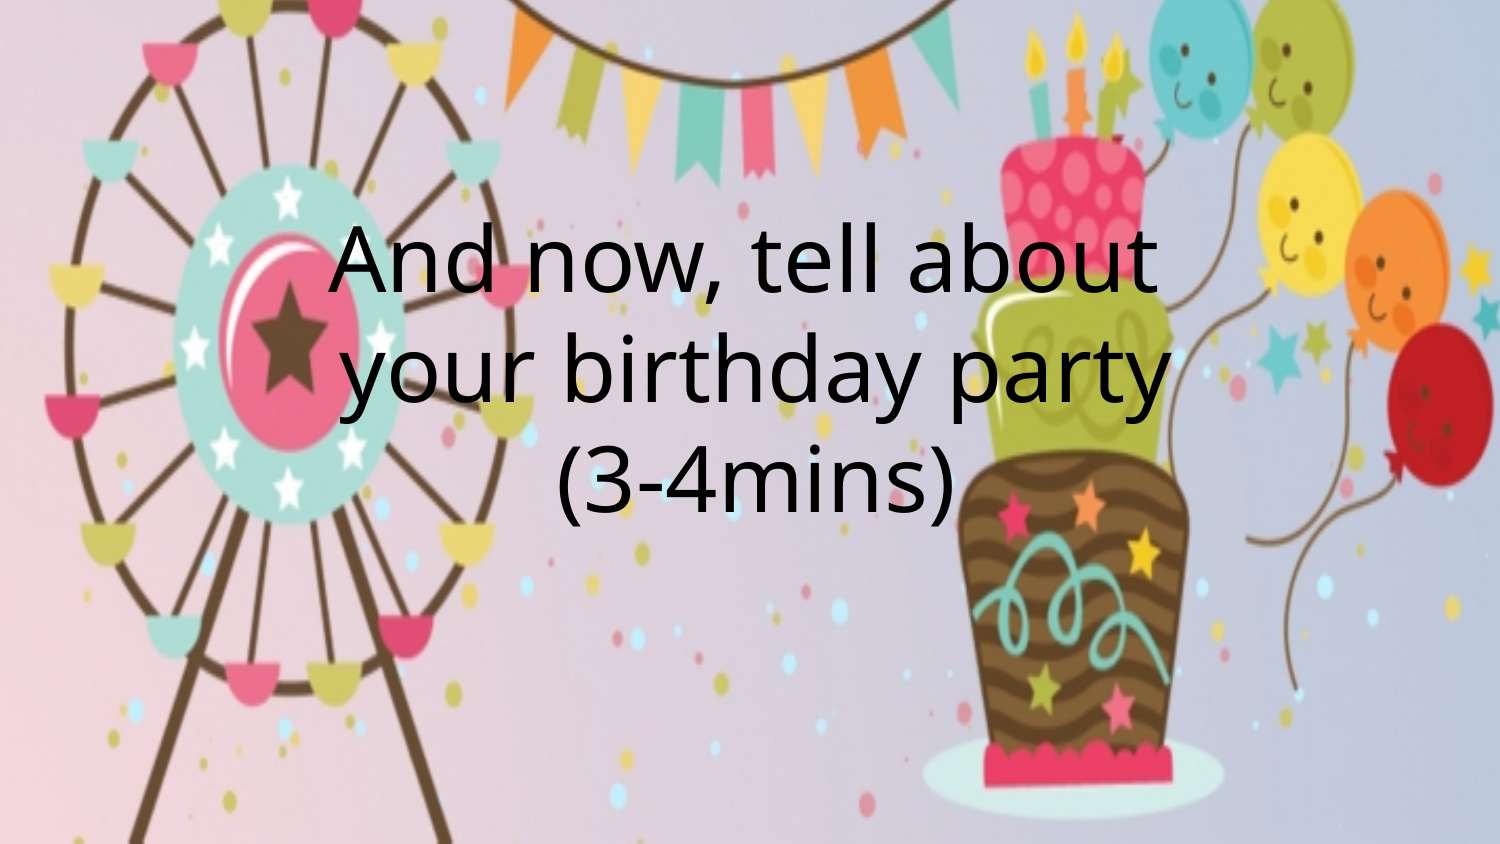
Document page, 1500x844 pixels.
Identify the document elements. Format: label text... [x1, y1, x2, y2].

picture [0, 0, 1500, 844]
title And now, tell about your birthday party (3-4mins) [99, 184, 1413, 547]
